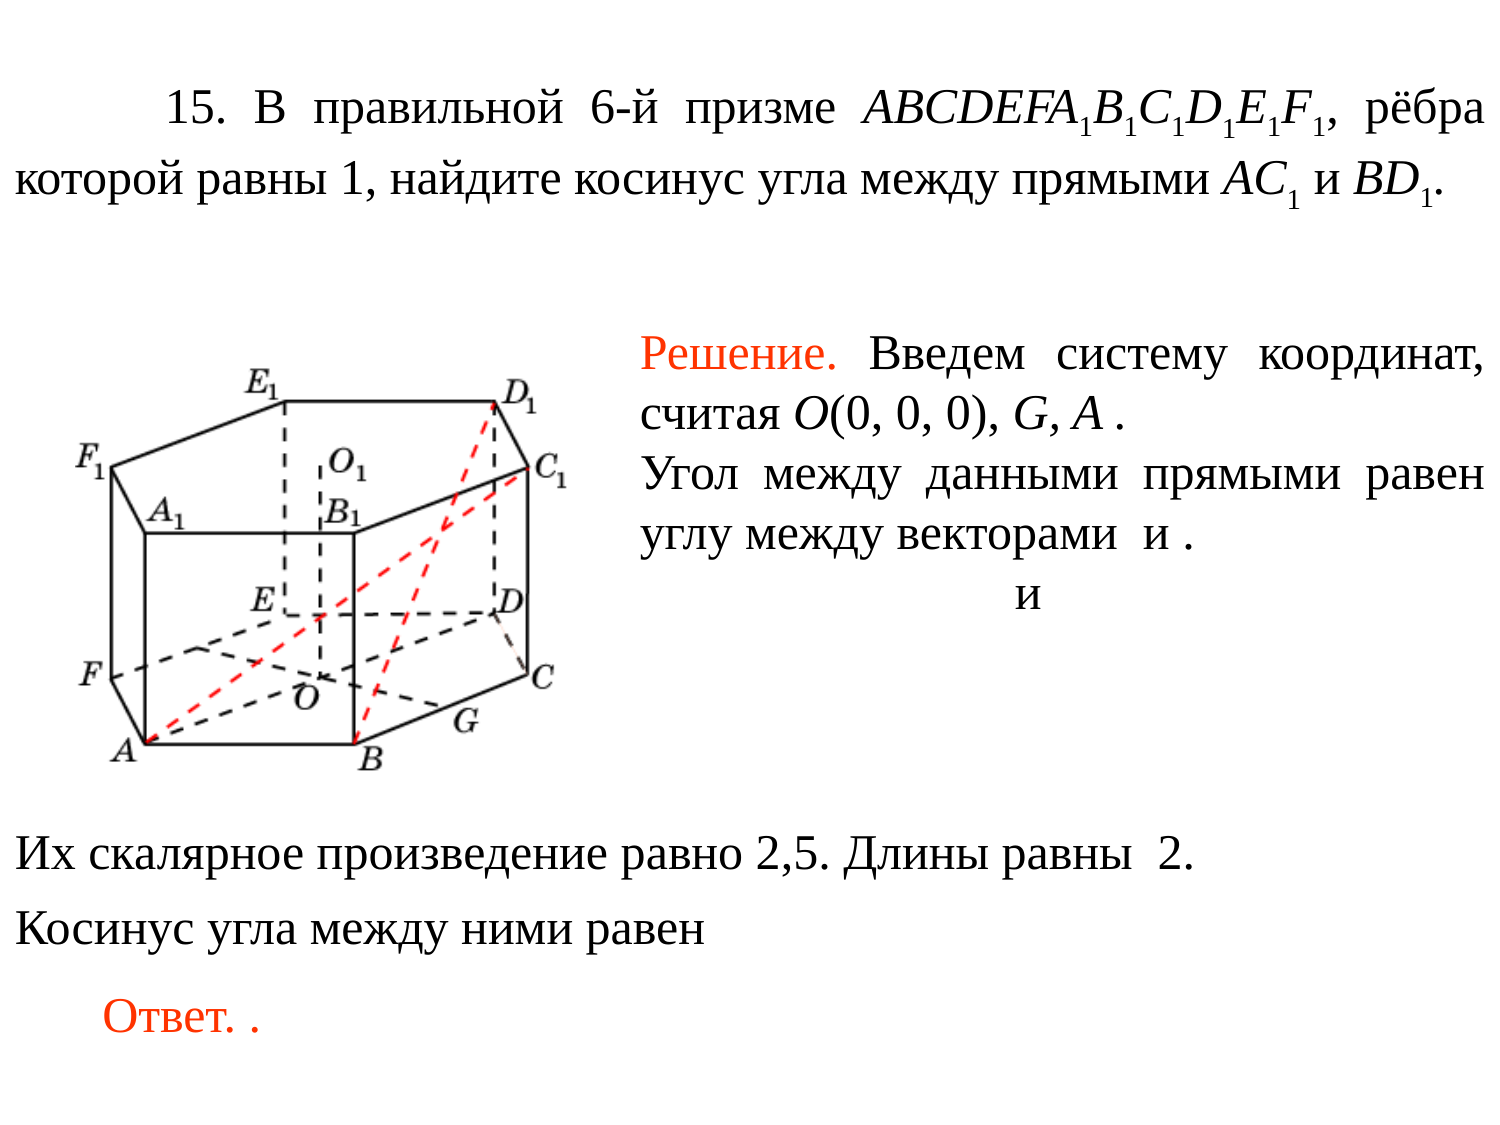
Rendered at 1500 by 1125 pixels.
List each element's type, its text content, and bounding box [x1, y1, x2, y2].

text_box 15. В правильной 6-й призме ABCDEFA1B1C1D1E1F1, рёбра которой равны 1, найдите косинус угла между прямыми AC1 и BD1. [0, 58, 1500, 223]
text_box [0, 312, 1500, 1078]
